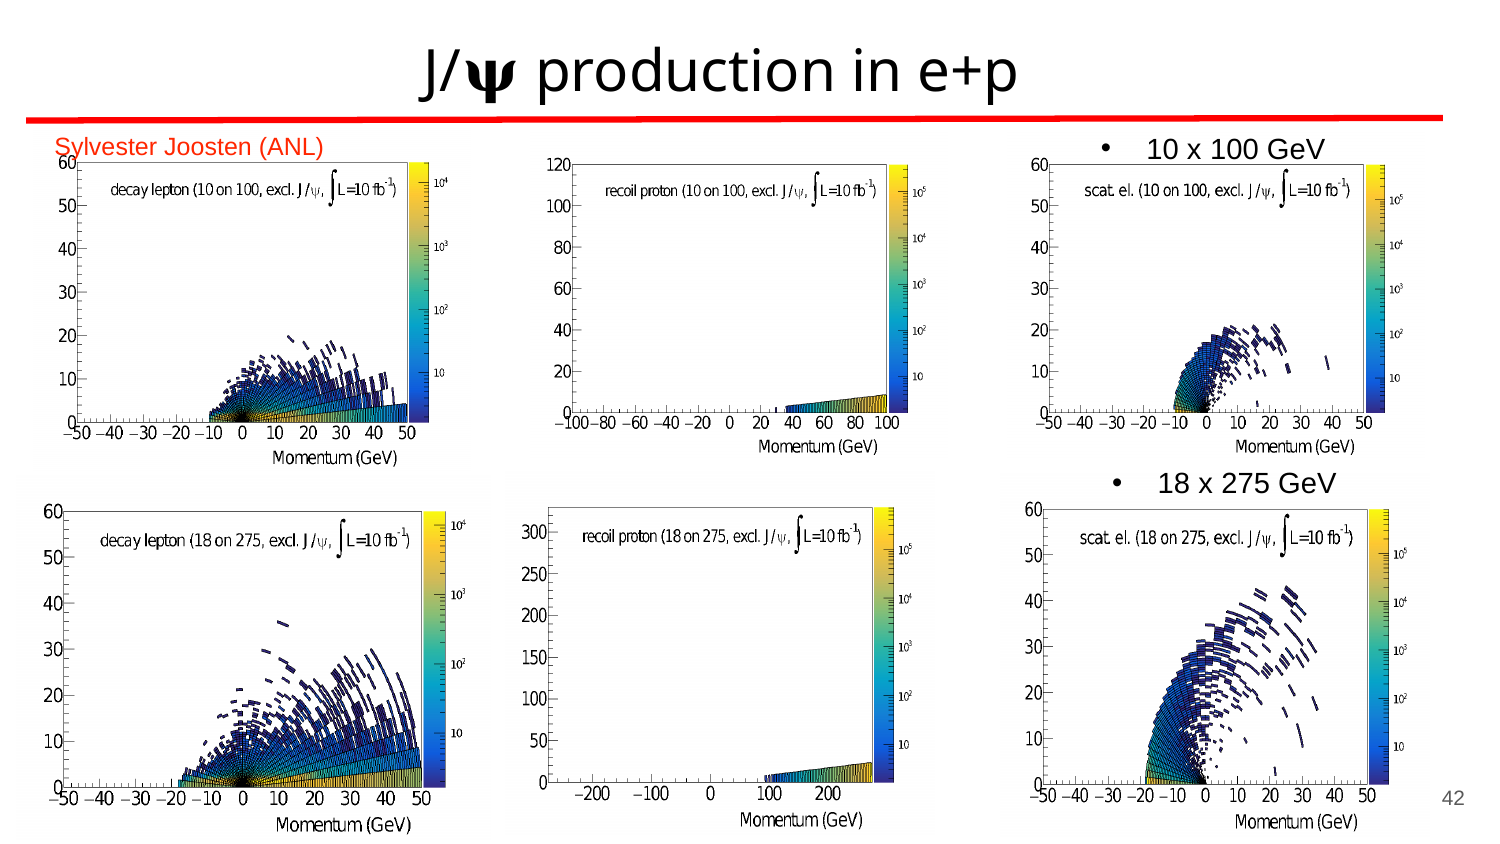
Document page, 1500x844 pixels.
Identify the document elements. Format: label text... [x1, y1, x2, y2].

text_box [25, 117, 1444, 121]
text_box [33, 129, 1425, 469]
slide_number 42 [1434, 764, 1480, 830]
title J/𝛙 production in e+p [22, 17, 1421, 112]
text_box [15, 471, 1430, 841]
